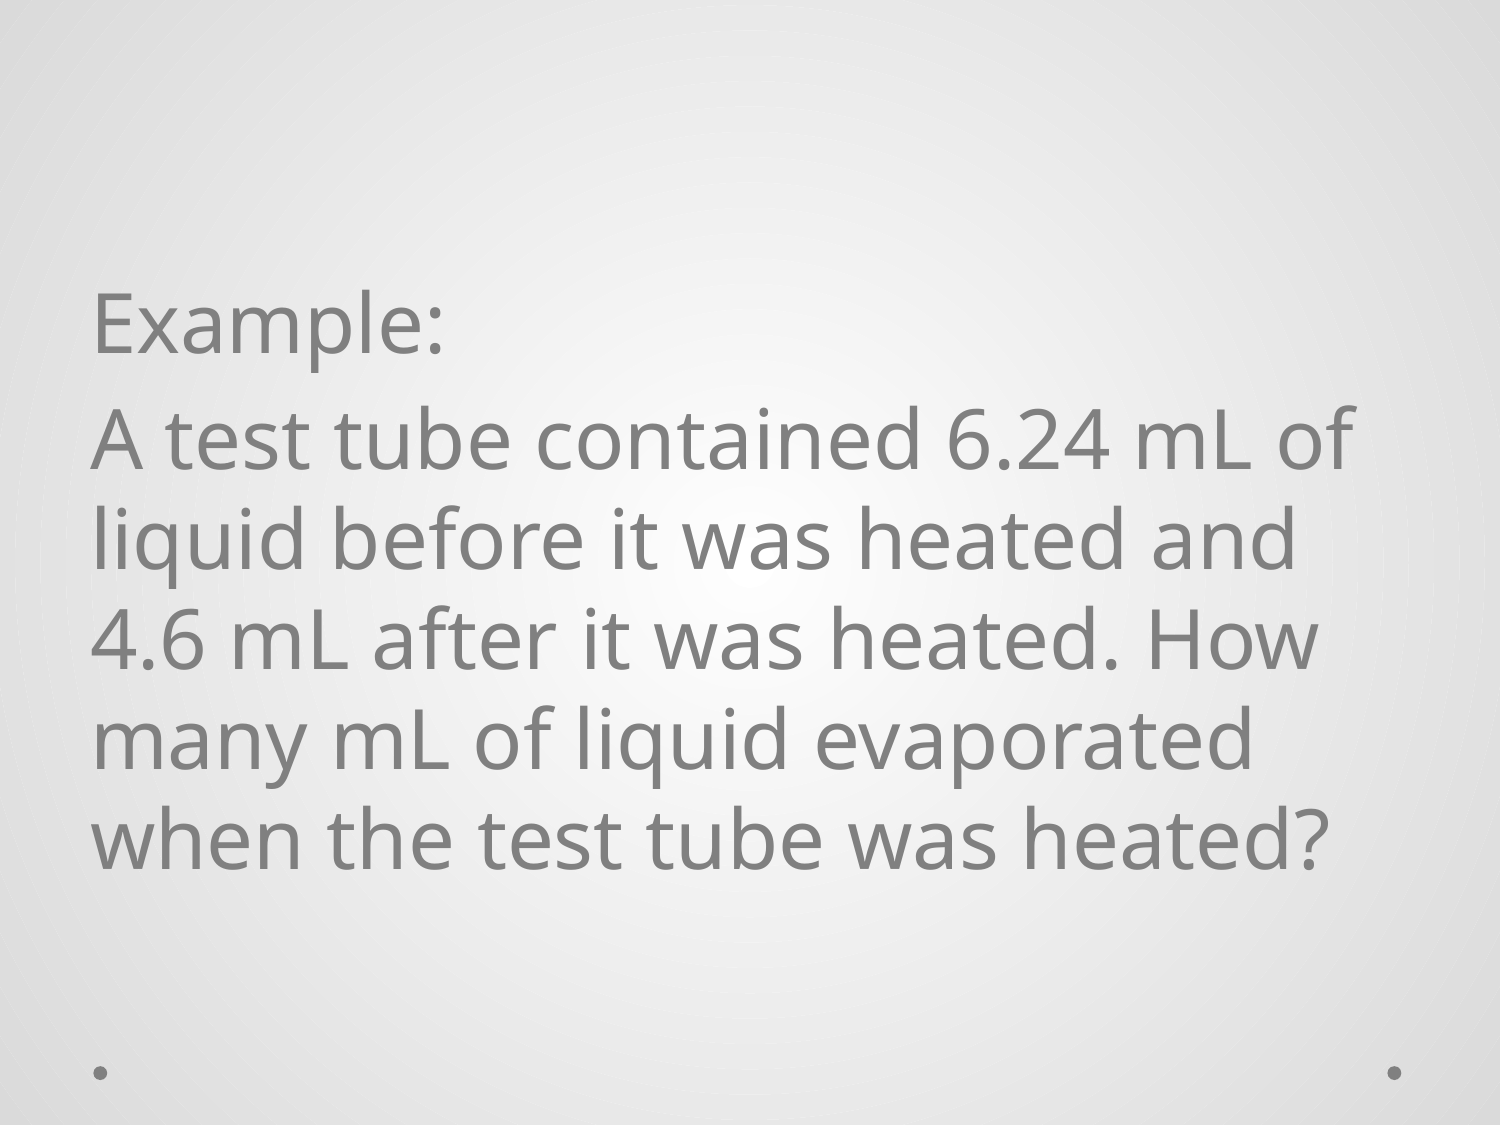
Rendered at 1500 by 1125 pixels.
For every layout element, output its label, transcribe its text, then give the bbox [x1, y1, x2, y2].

list Example: A test tube contained 6.24 mL of liquid before it was heated and 4.6 mL after it was heated. How many mL of liquid evaporated when the test tube was heated? [75, 262, 1425, 1005]
